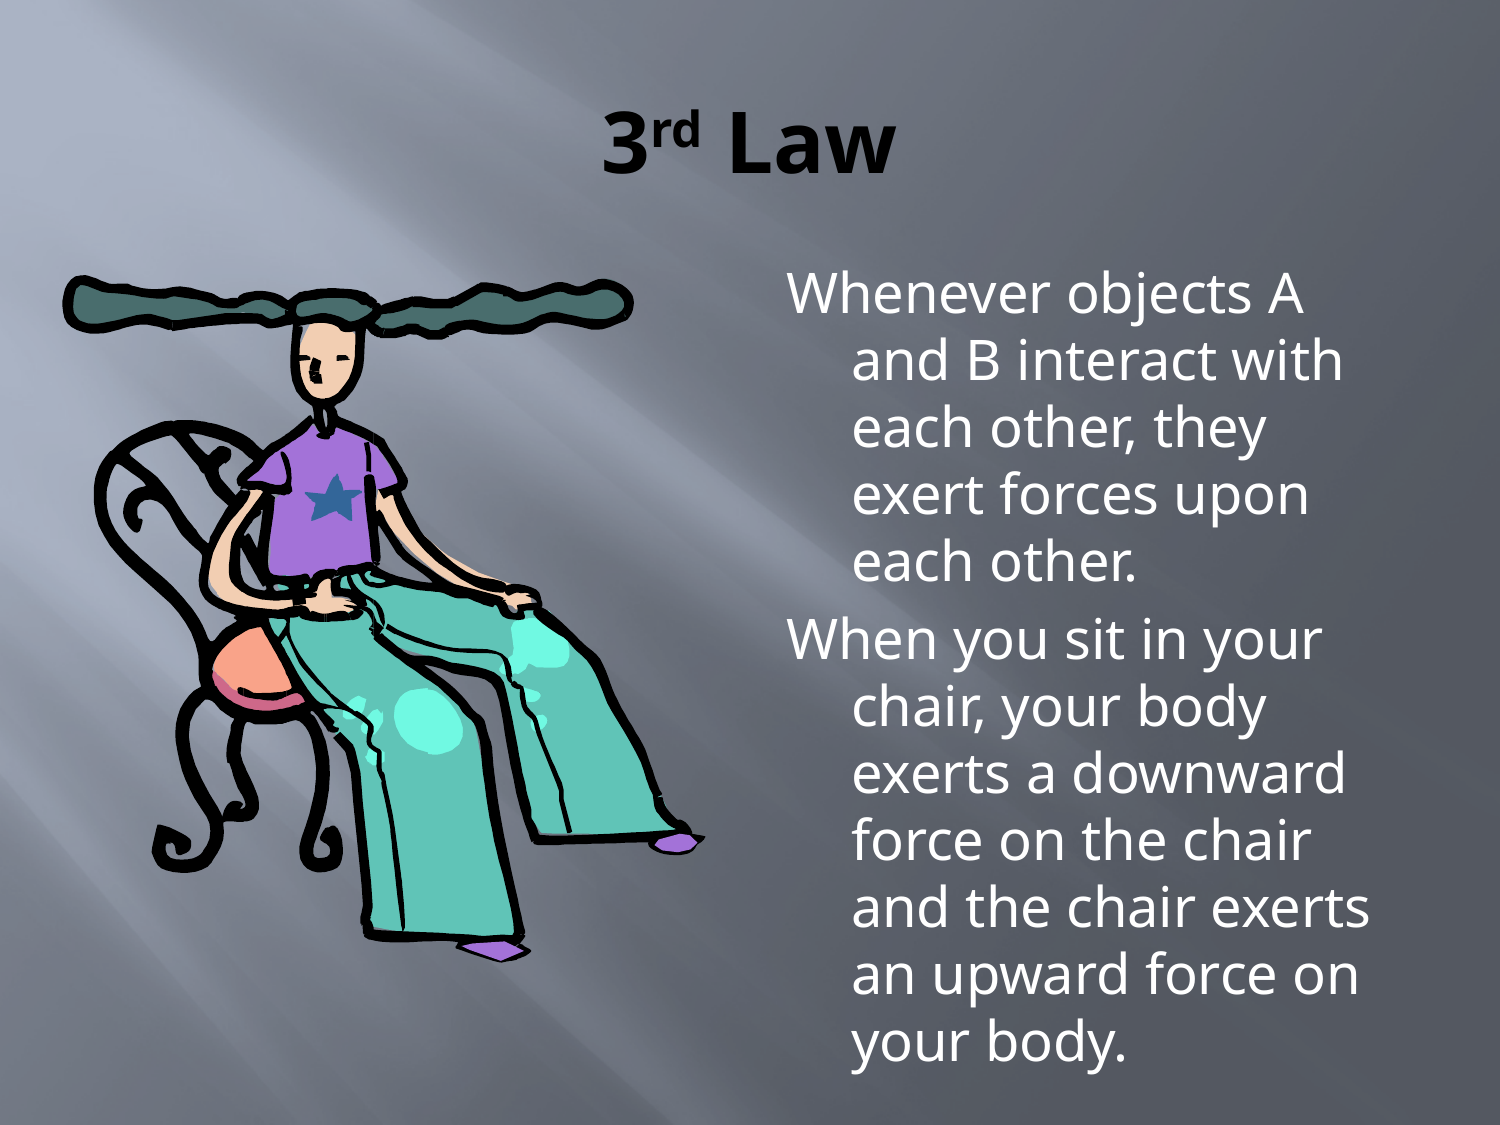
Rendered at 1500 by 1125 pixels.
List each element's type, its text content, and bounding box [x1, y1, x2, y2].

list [62, 274, 706, 963]
list Whenever objects A and B interact with each other, they exert forces upon each other. When you sit in your chair, your body exerts a downward force on the chair and the chair exerts an upward force on your body. [750, 249, 1413, 1088]
title 3rd Law [75, 45, 1425, 234]
